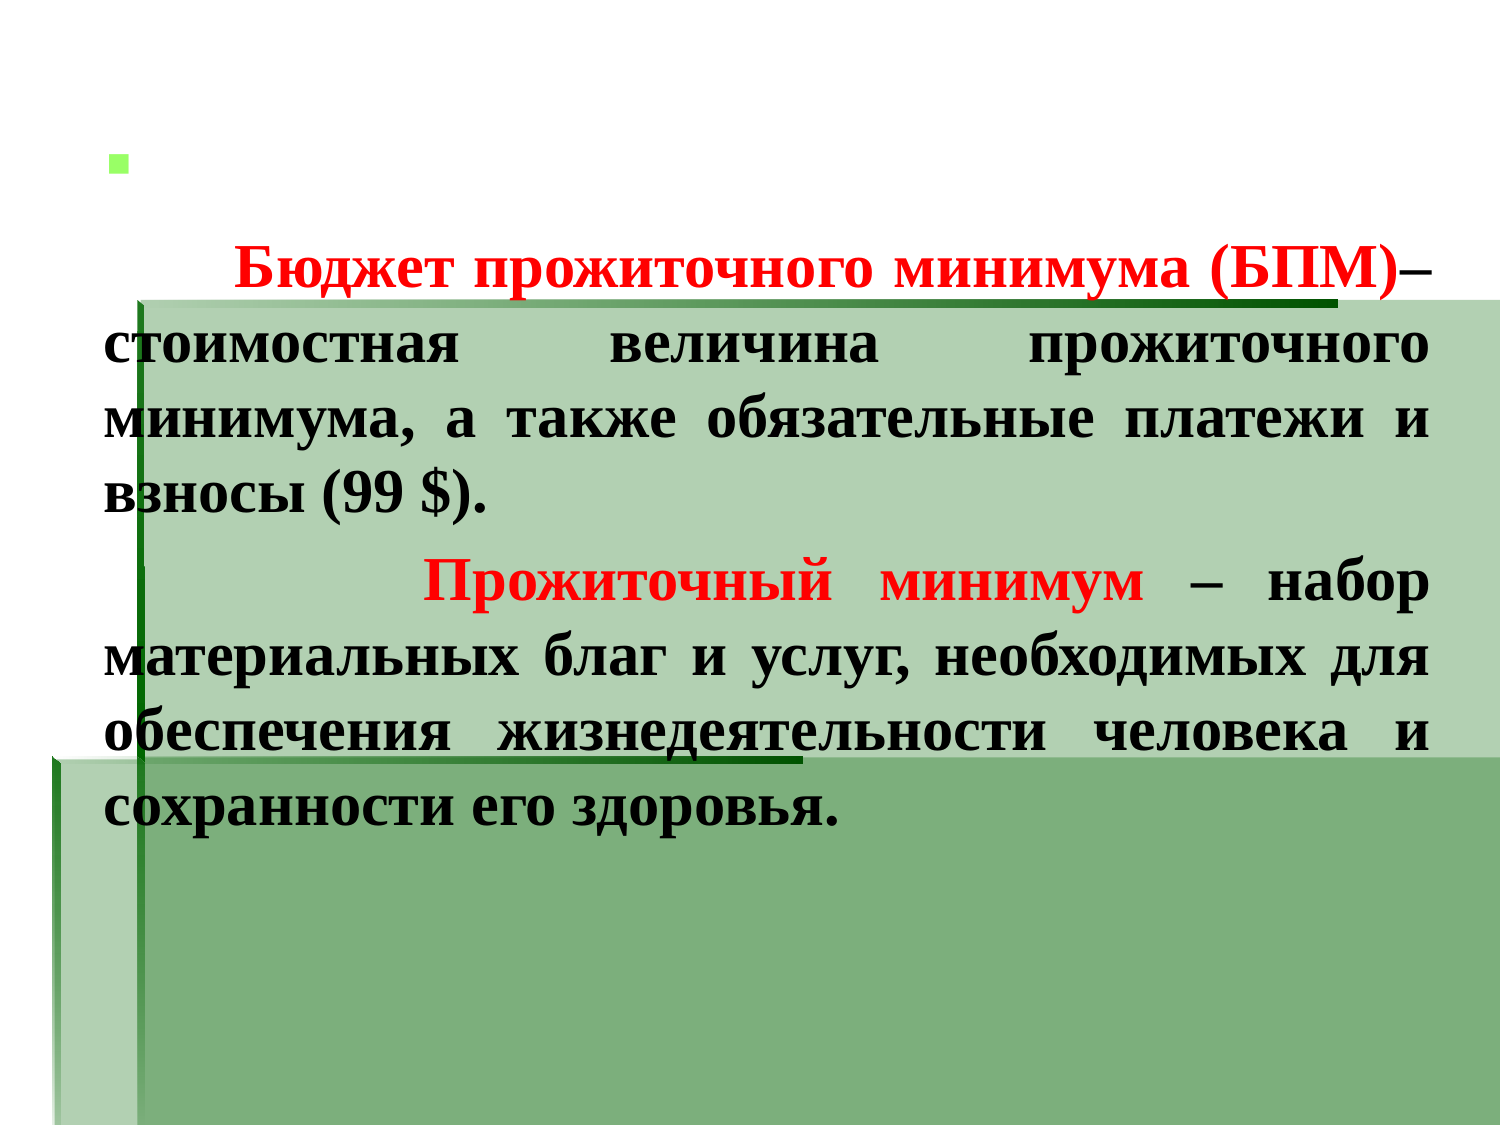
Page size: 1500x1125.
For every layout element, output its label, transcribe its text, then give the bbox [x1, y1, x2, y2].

list Та Бюджет прожиточного минимума (БПМ)– стоимостная величина прожиточного минимума, а также обязательные платежи и взносы (99 $). Прожиточный минимум – набор материальных благ и услуг, необходимых для обеспечения жизнедеятельности человека и сохранности его здоровья. [88, 125, 1447, 941]
